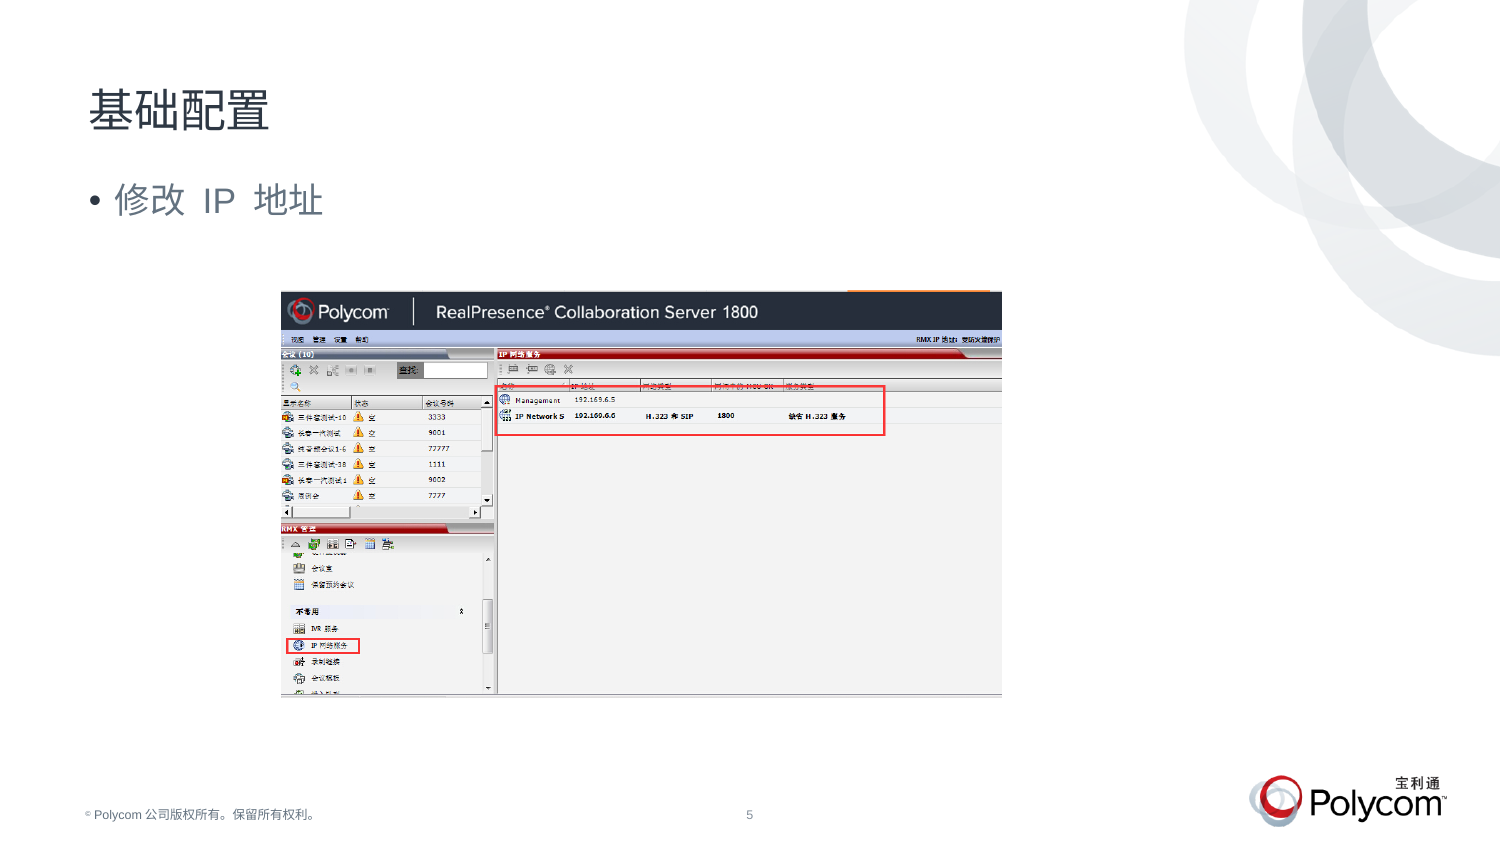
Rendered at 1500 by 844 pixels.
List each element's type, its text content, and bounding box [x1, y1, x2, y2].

title 基础配置 [75, 65, 1425, 145]
list 修改 IP 地址 [75, 175, 1425, 752]
picture [1181, 0, 1500, 360]
picture [281, 290, 1002, 698]
picture [1249, 775, 1447, 827]
